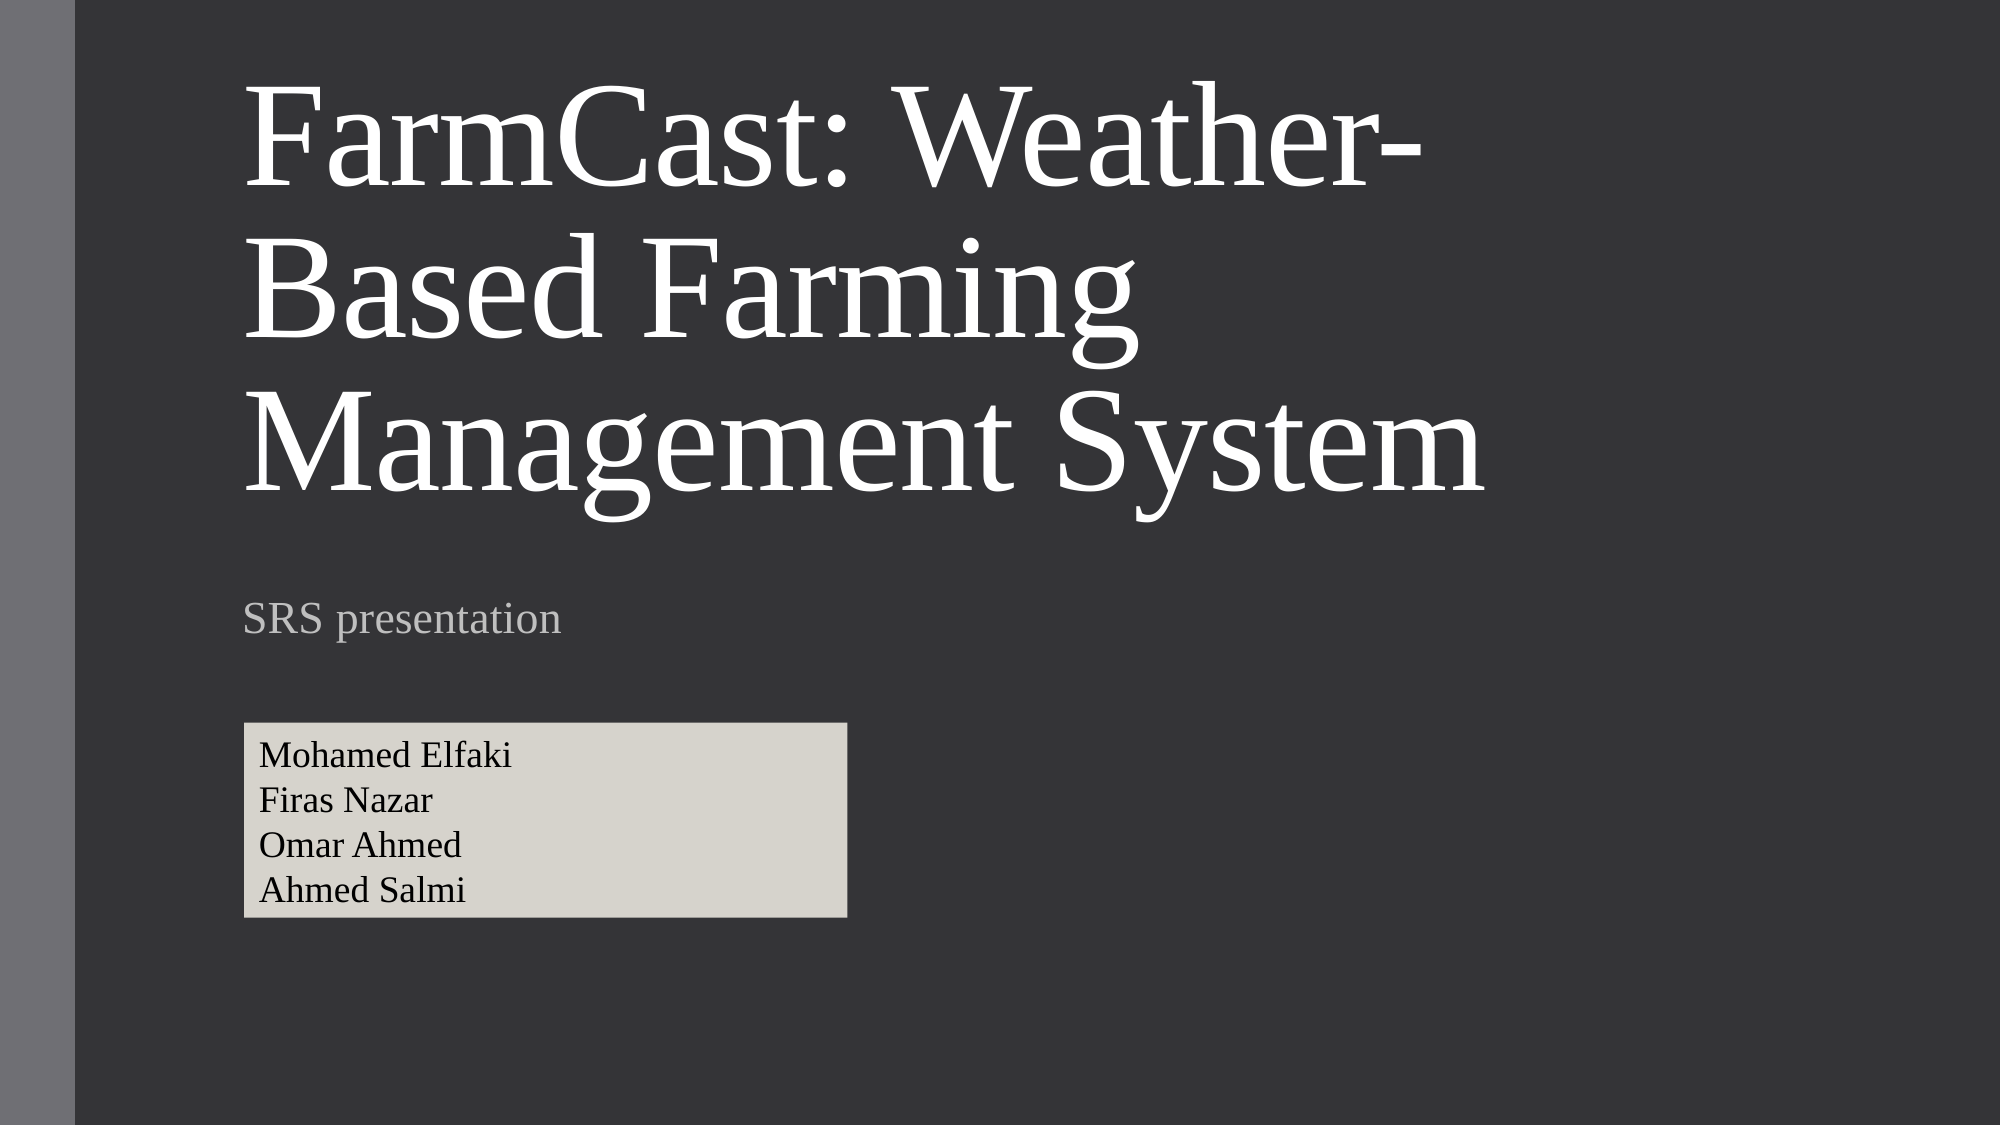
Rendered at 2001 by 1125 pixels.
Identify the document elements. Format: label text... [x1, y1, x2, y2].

title FarmCast: Weather-Based Farming Management System [227, 18, 1773, 583]
text_box Mohamed Elfaki Firas Nazar Omar Ahmed Ahmed Salmi [244, 722, 848, 918]
subtitle SRS presentation [227, 583, 1773, 862]
